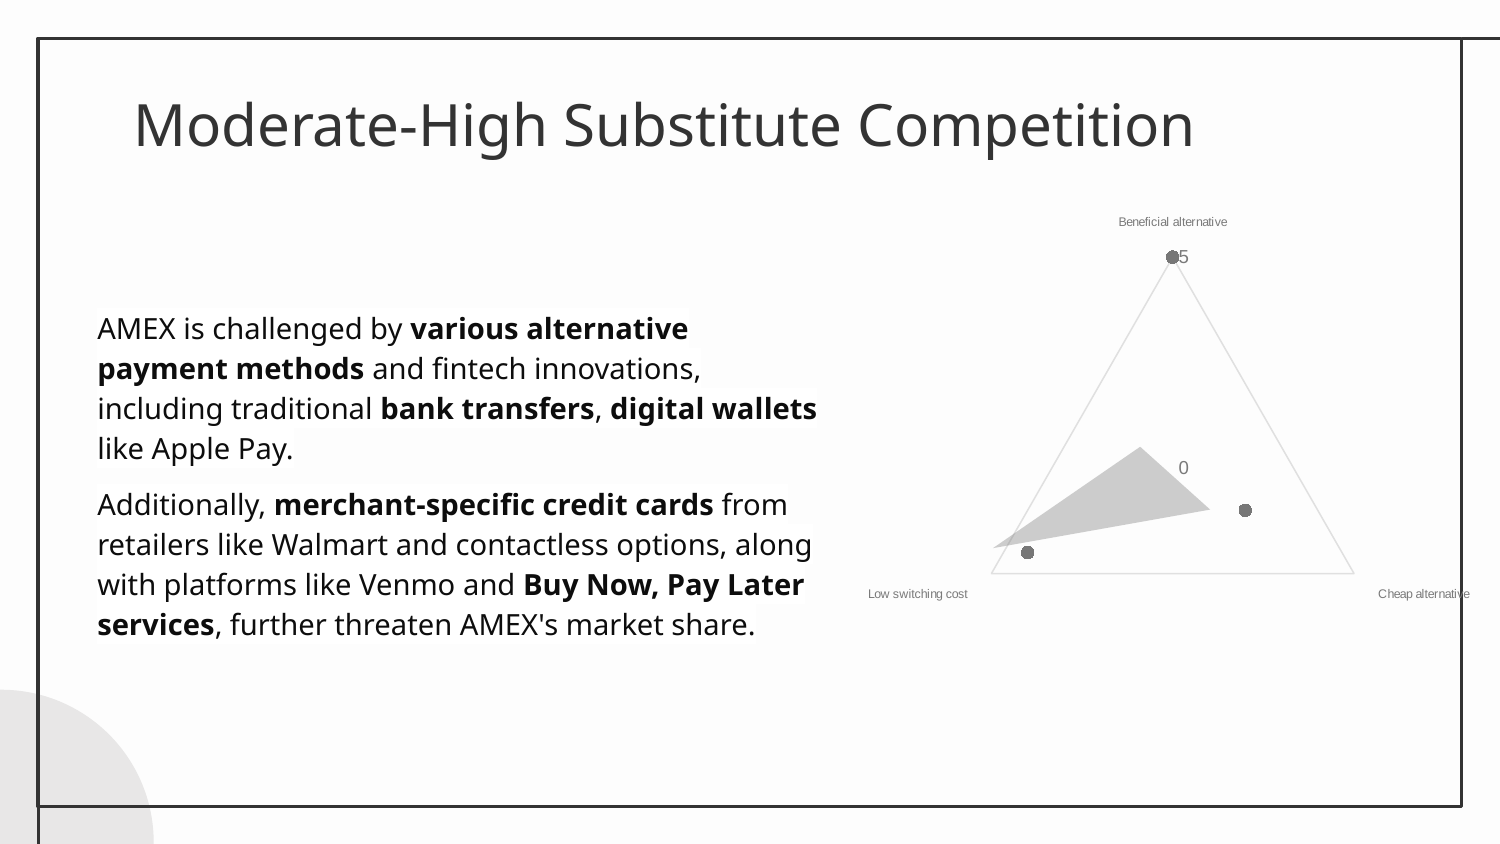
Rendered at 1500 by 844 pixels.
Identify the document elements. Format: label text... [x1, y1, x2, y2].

chart [810, 158, 1476, 844]
title Moderate-High Substitute Competition [118, 72, 1384, 167]
text_box AMEX is challenged by various alternative payment methods and fintech innovations, including traditional bank transfers, digital wallets like Apple Pay. Additionally, merchant-specific credit cards from retailers like Walmart and contactless options, along with platforms like Venmo and Buy Now, Pay Later services, further threaten AMEX's market share. [82, 290, 805, 774]
